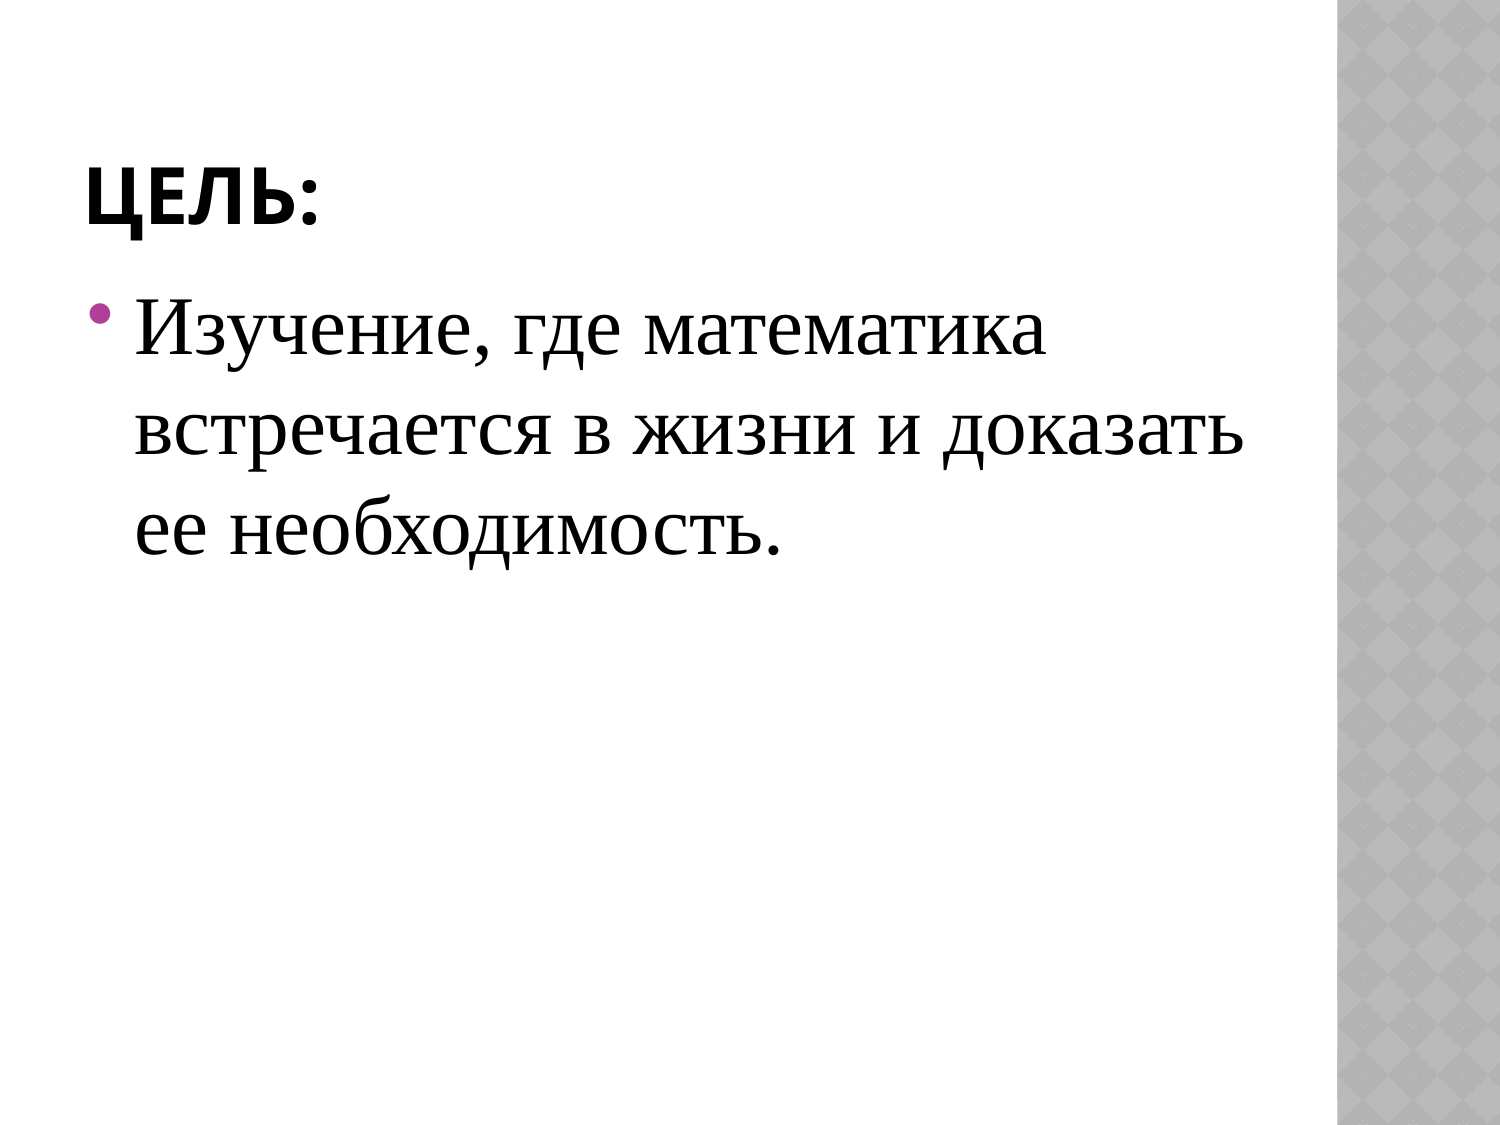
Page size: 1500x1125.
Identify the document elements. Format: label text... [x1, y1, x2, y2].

list Изучение, где математика встречается в жизни и доказать ее необходимость. [75, 264, 1263, 1059]
title Цель: [75, 52, 1263, 240]
